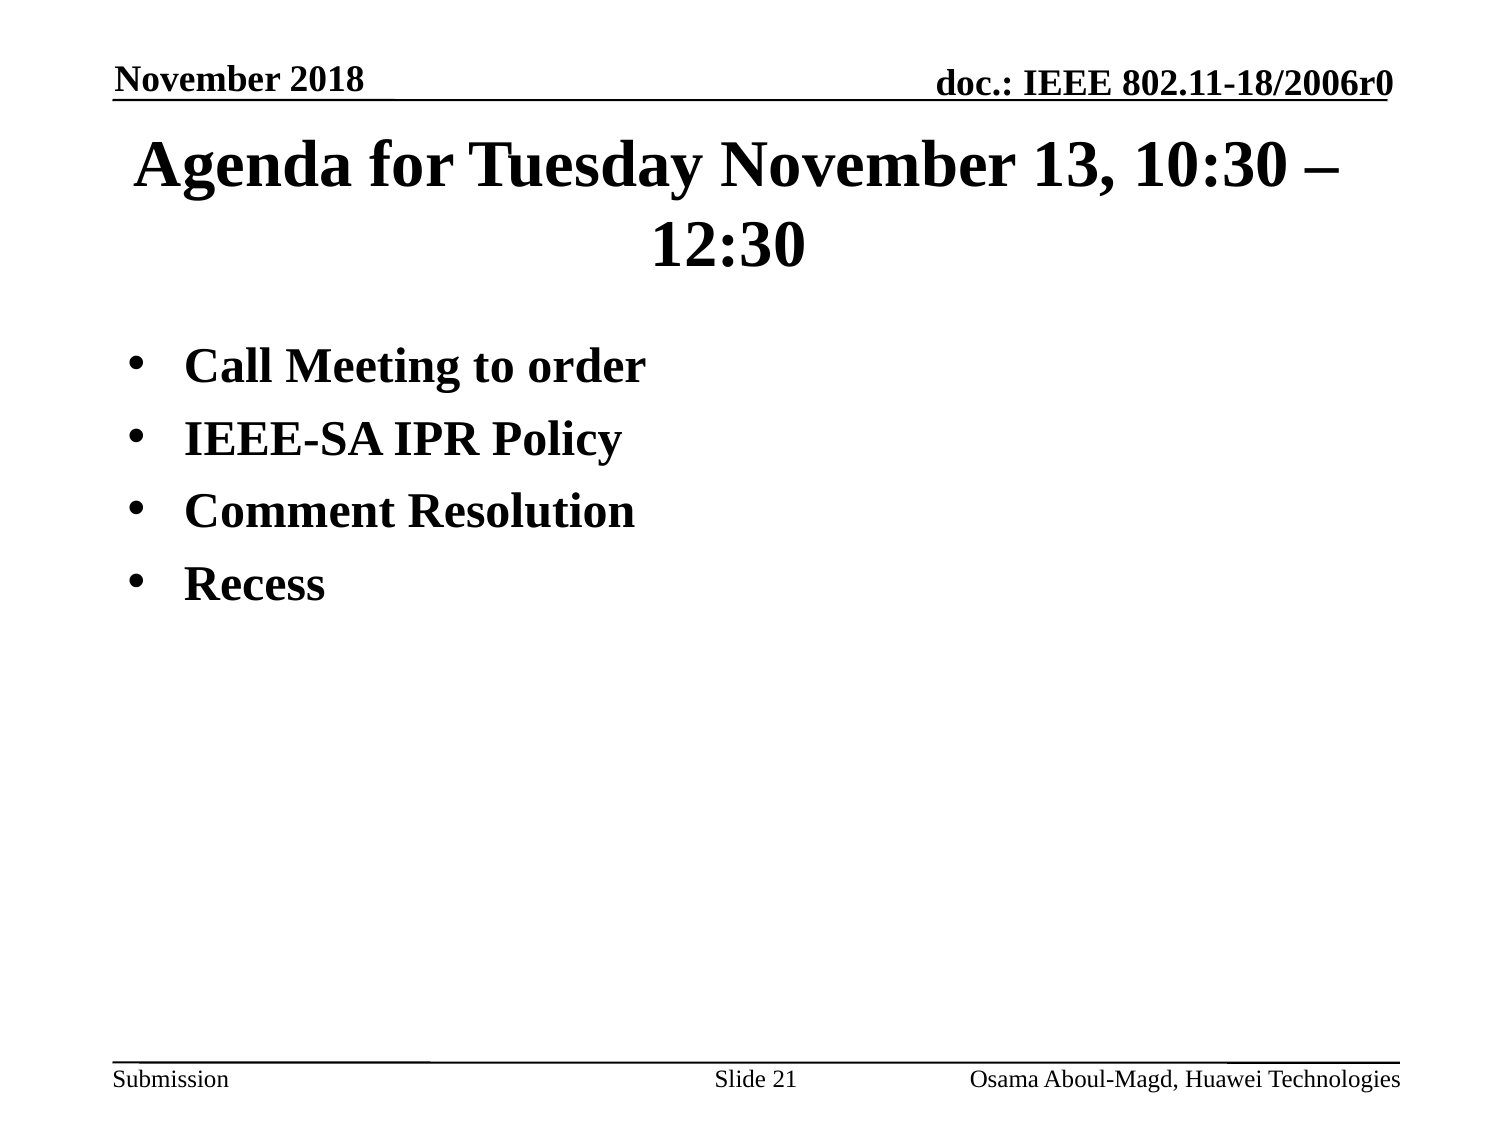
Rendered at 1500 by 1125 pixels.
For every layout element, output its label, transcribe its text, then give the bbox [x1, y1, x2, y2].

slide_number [114, 54, 423, 100]
title Agenda for Tuesday November 13, 10:30 – 12:30 [87, 112, 1388, 288]
slide_number Slide 21 [712, 1061, 800, 1123]
footer Osama Aboul-Magd, Huawei Technologies [878, 1061, 1402, 1093]
list Call Meeting to order IEEE-SA IPR Policy Comment Resolution Recess [112, 324, 1388, 1000]
